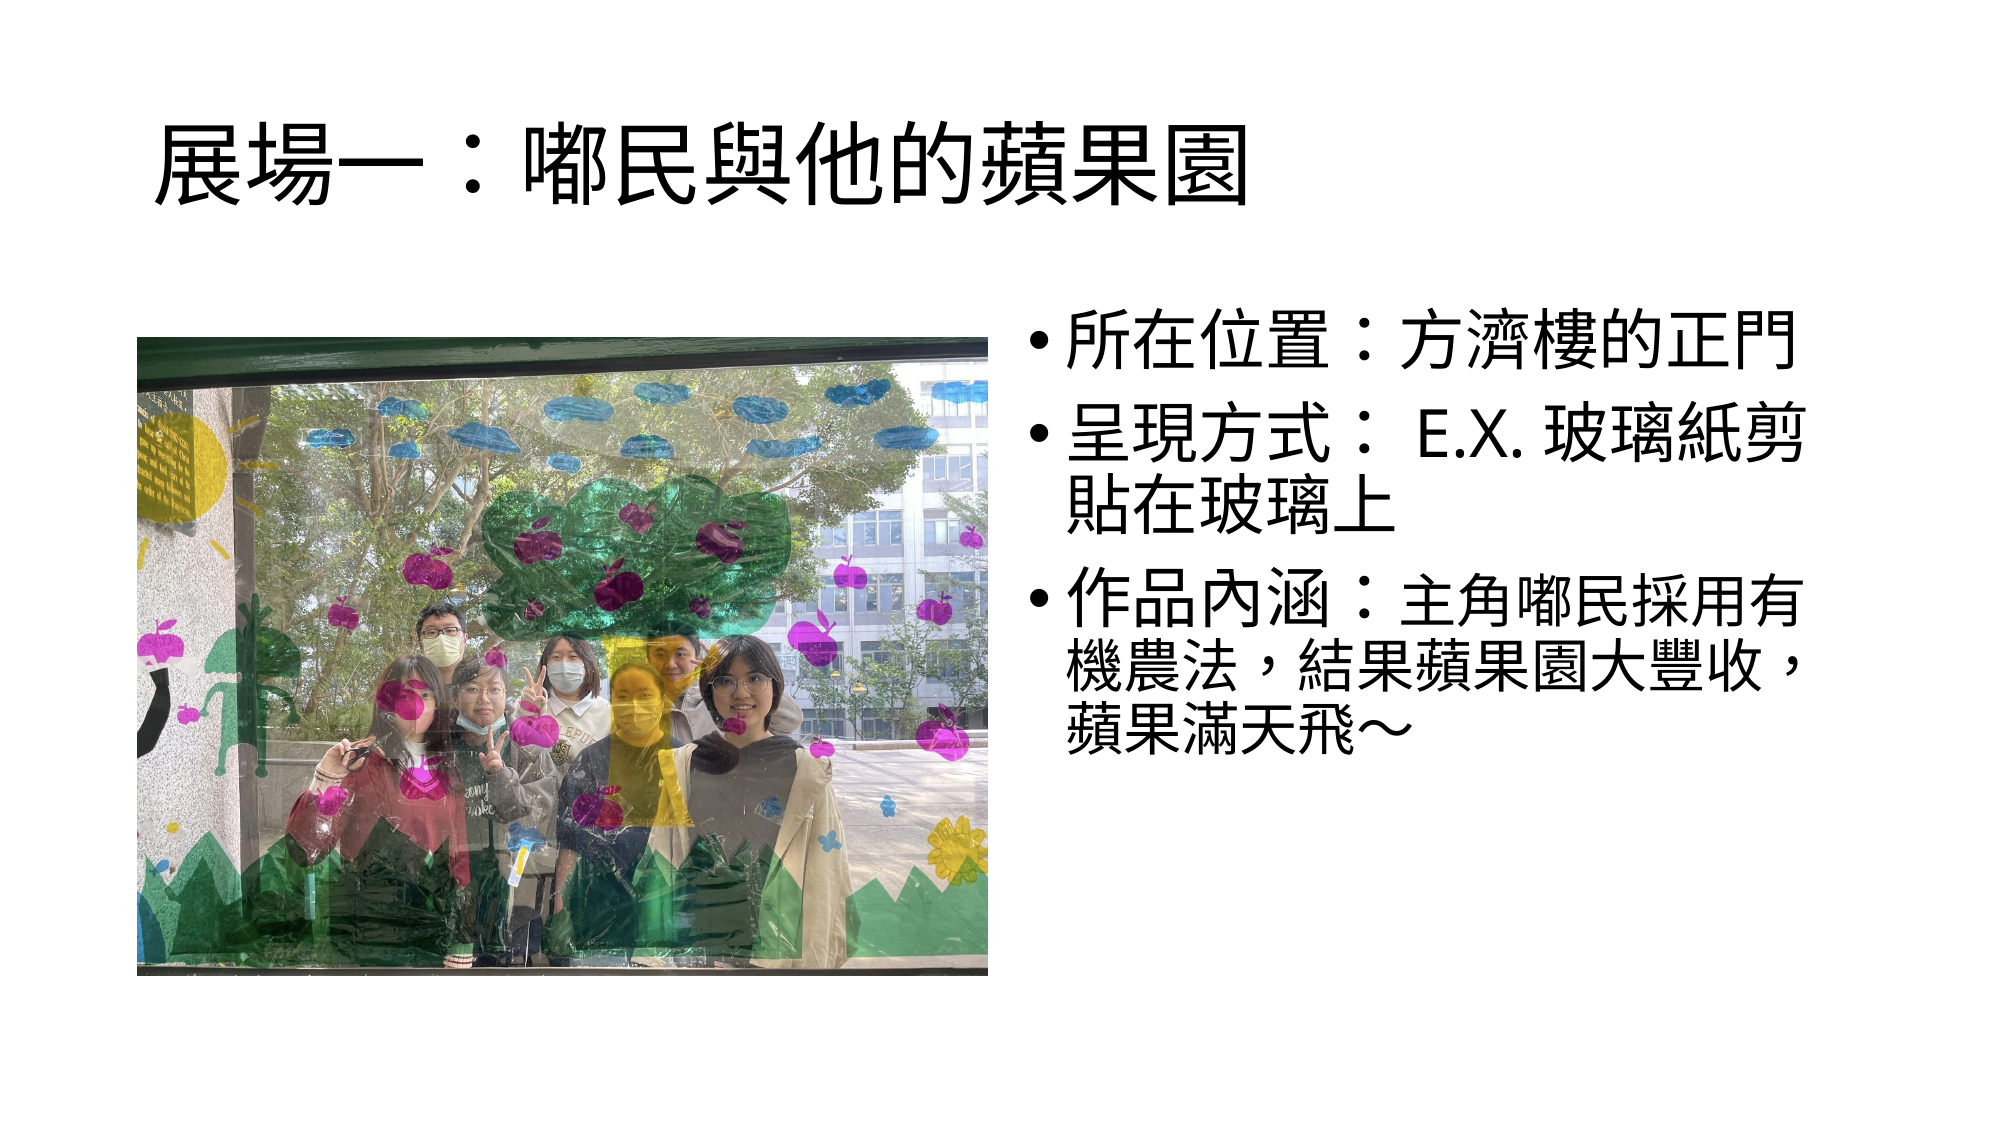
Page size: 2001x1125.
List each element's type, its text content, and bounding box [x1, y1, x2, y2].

title 展場一：嘟民與他的蘋果園 [137, 59, 1863, 278]
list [137, 337, 988, 976]
list 所在位置：方濟樓的正門 呈現方式：E.X.玻璃紙剪貼在玻璃上 作品內涵：主角嘟民採用有機農法，結果蘋果園大豐收，蘋果滿天飛～ [1012, 299, 1863, 1014]
